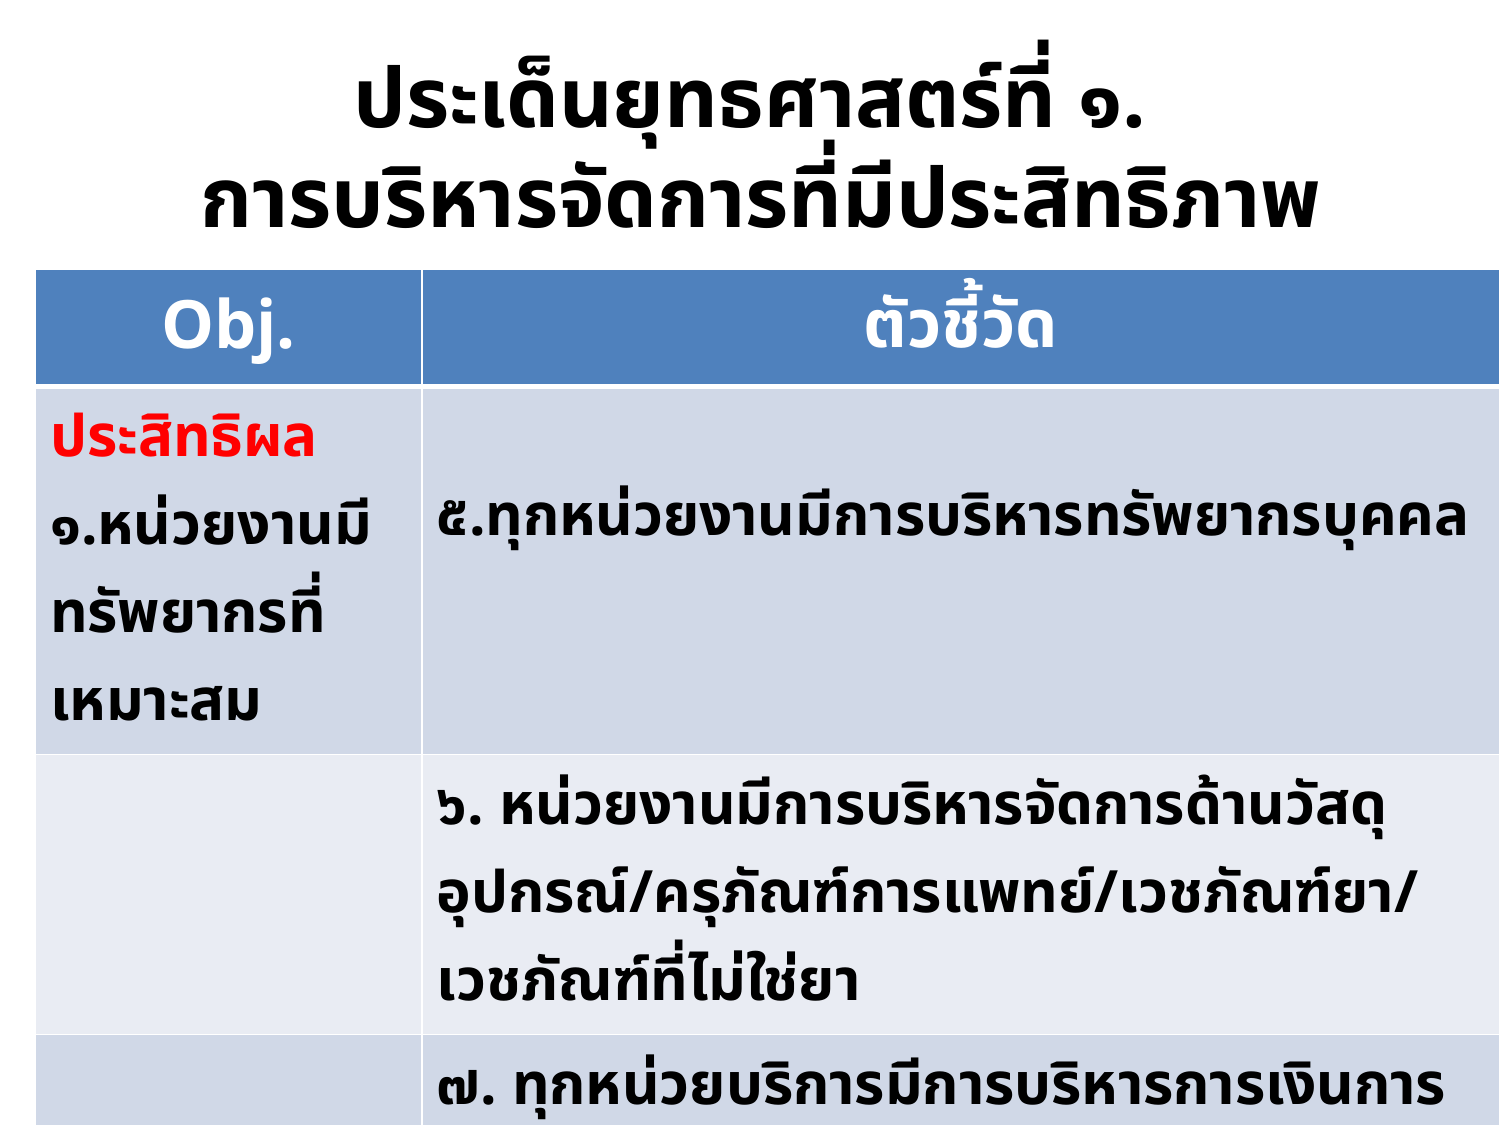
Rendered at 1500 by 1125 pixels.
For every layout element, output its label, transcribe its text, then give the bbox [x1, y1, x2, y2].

table_cell ๖. หน่วยงานมีการบริหารจัดการด้านวัสดุอุปกรณ์/ครุภัณฑ์การแพทย์/เวชภัณฑ์ยา/เวชภัณฑ์ที่ไม่ใช่ยา [423, 755, 1499, 1034]
table_cell ๕.ทุกหน่วยงานมีการบริหารทรัพยากรบุคคล [423, 389, 1499, 754]
table_cell ๗. ทุกหน่วยบริการมีการบริหารการเงินการคลังได้ตามเกณฑ์(ของจังหวัด) [423, 1035, 1499, 1125]
title ประเด็นยุทธศาสตร์ที่ ๑. การบริหารจัดการที่มีประสิทธิภาพ [46, 23, 1454, 265]
table_header Obj. [36, 270, 421, 384]
table_header ตัวชี้วัด [423, 270, 1499, 384]
table_cell ประสิทธิผล ๑.หน่วยงานมีทรัพยากรที่เหมาะสม [36, 389, 421, 754]
table_cell [36, 755, 421, 1034]
table_cell [36, 1035, 421, 1125]
